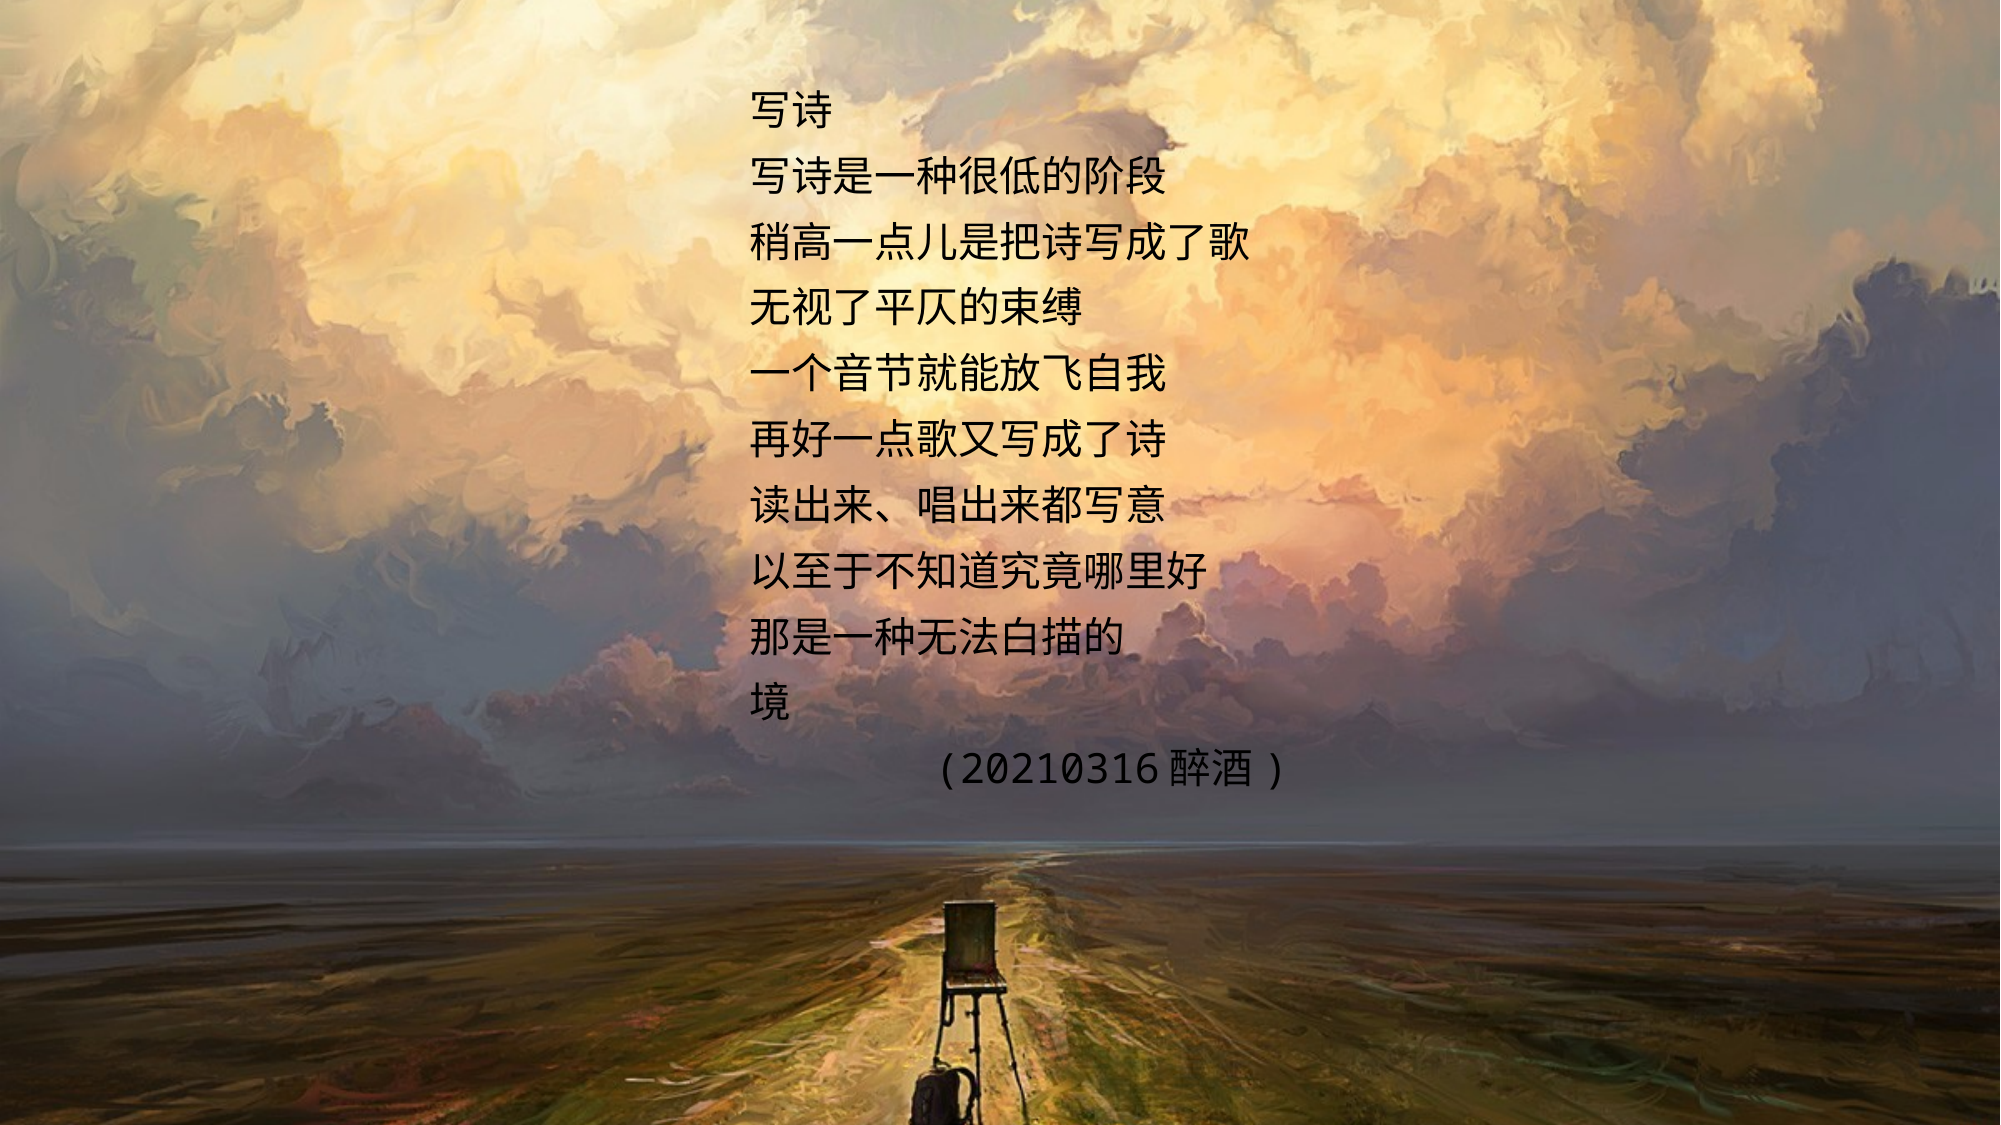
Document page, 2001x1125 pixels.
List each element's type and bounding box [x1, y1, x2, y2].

list [0, 0, 2000, 1125]
